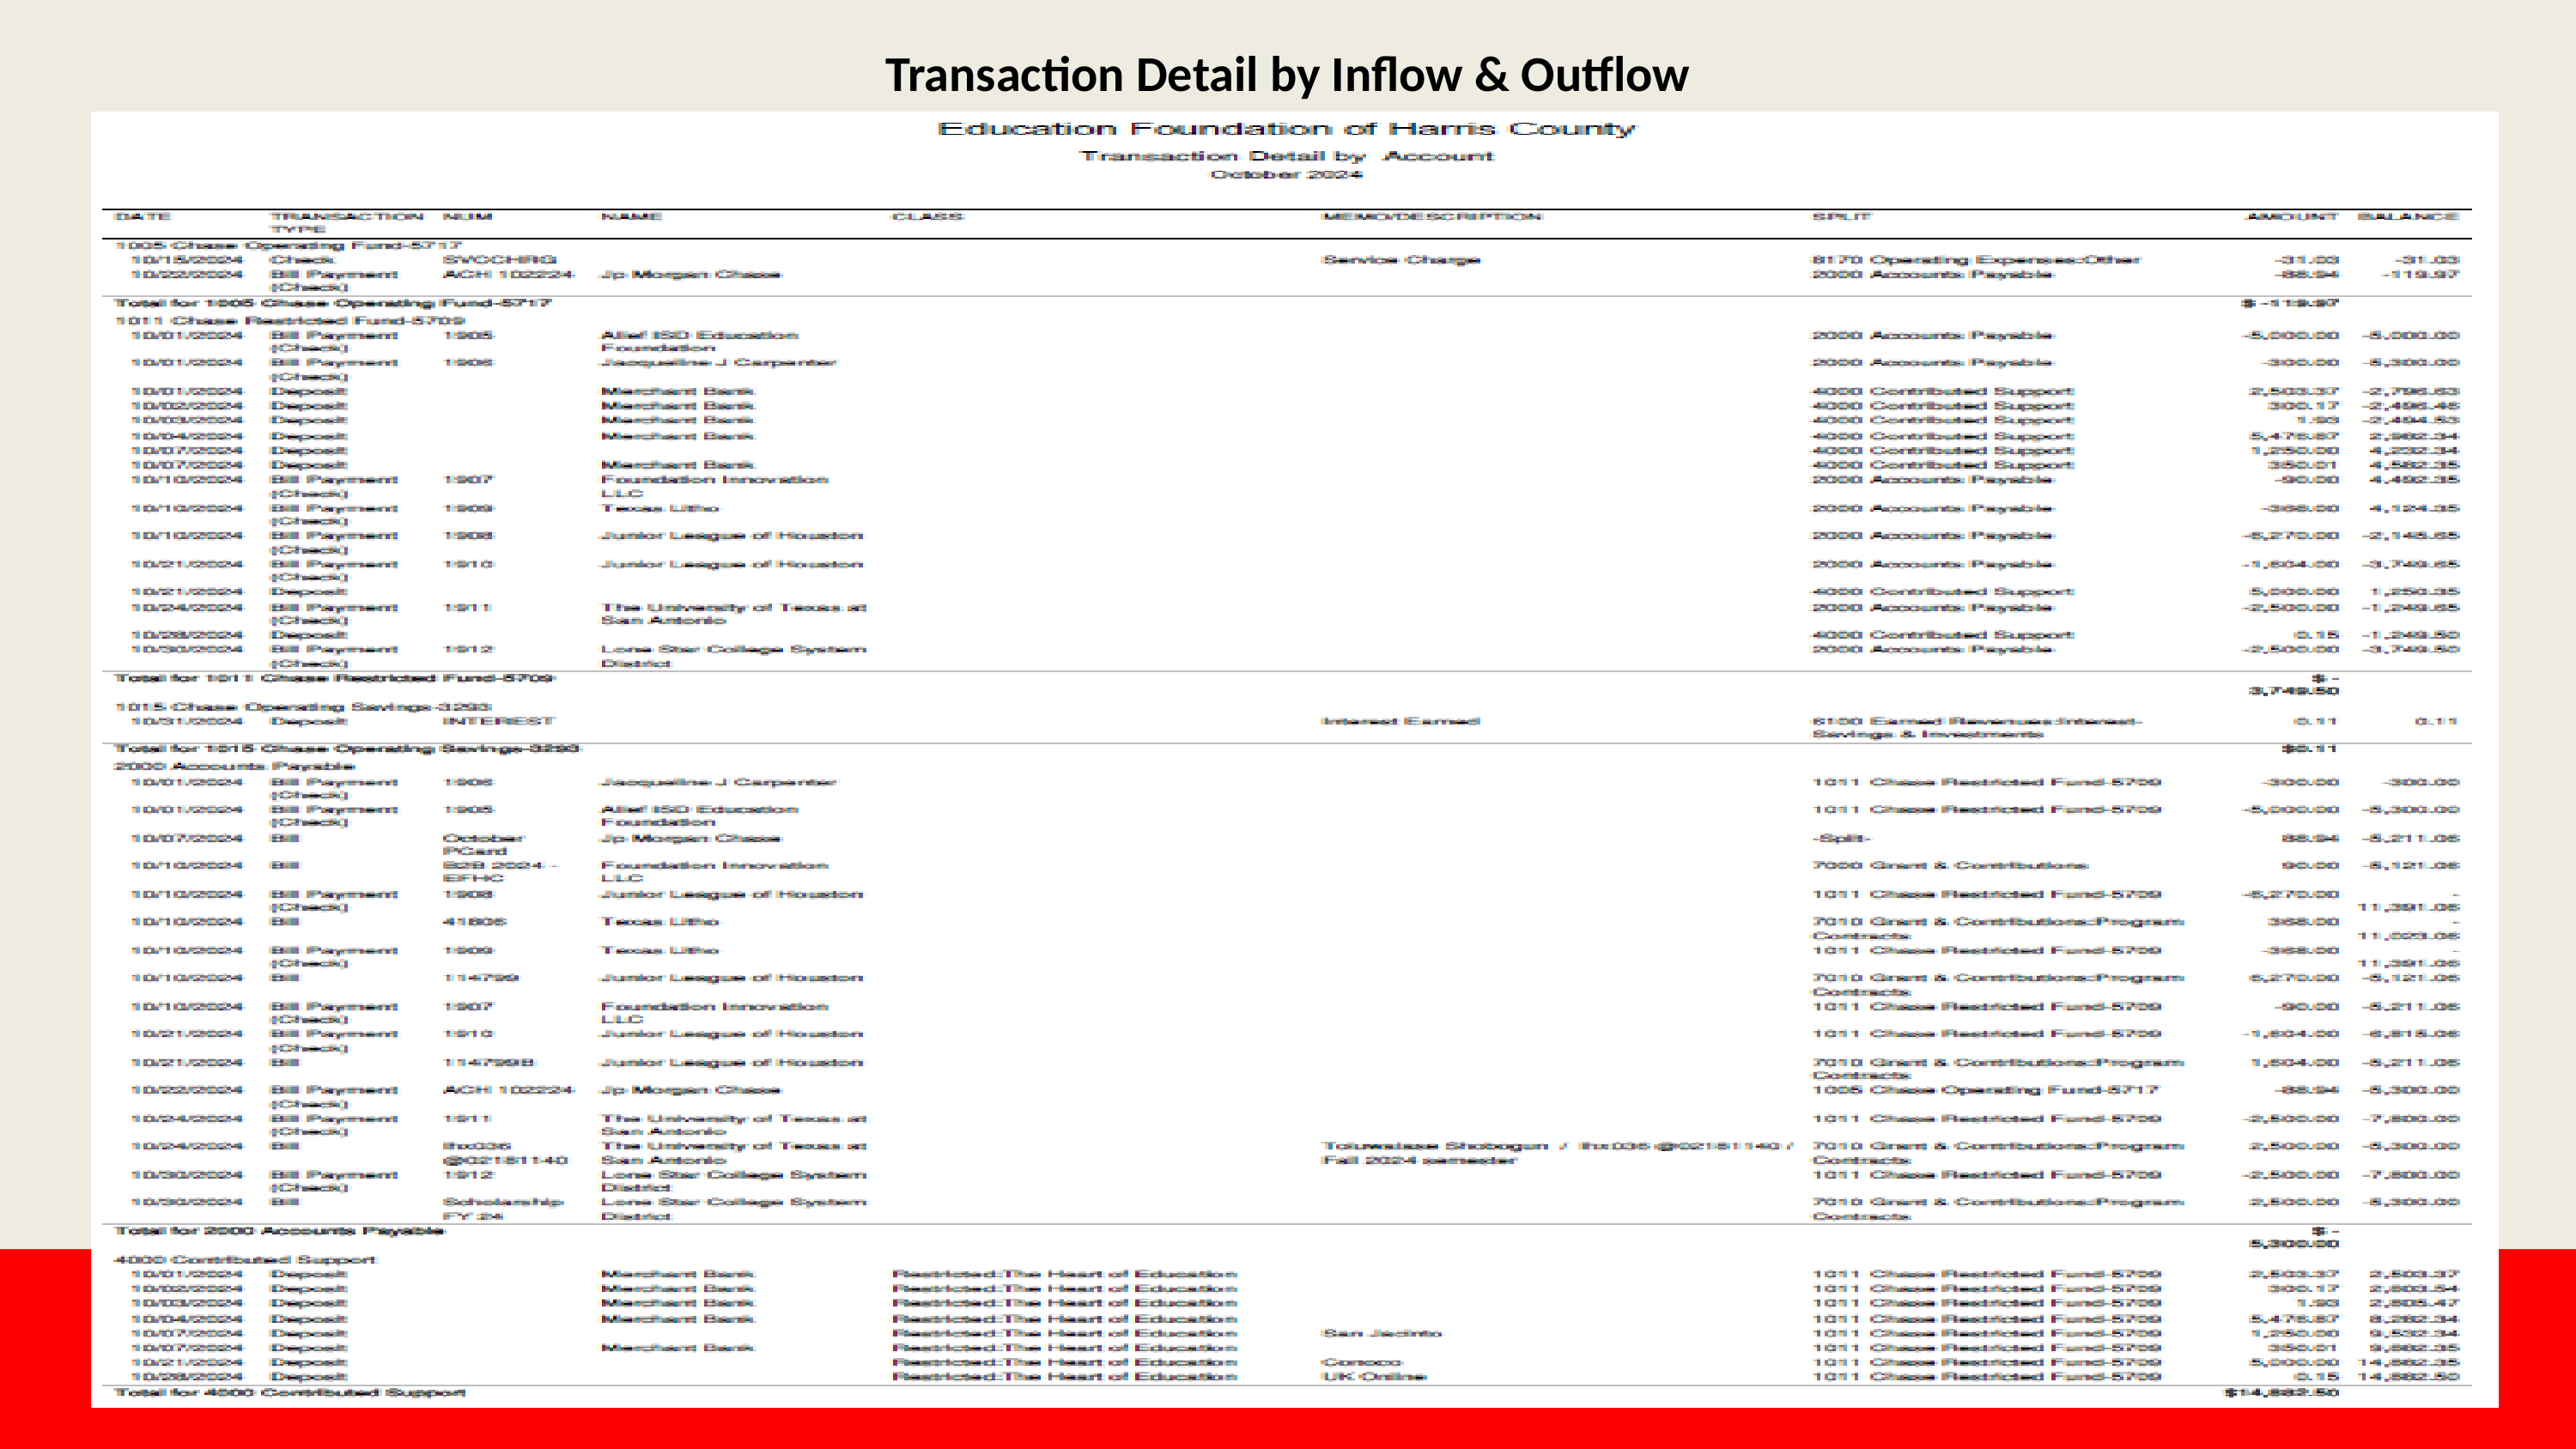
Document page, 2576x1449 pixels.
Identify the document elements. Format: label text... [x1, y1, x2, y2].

text_box Transaction Detail by Inflow & Outflow [437, 34, 2139, 108]
text_box [0, 0, 2576, 1250]
picture [91, 111, 2499, 1409]
text_box [0, 1250, 2576, 1449]
